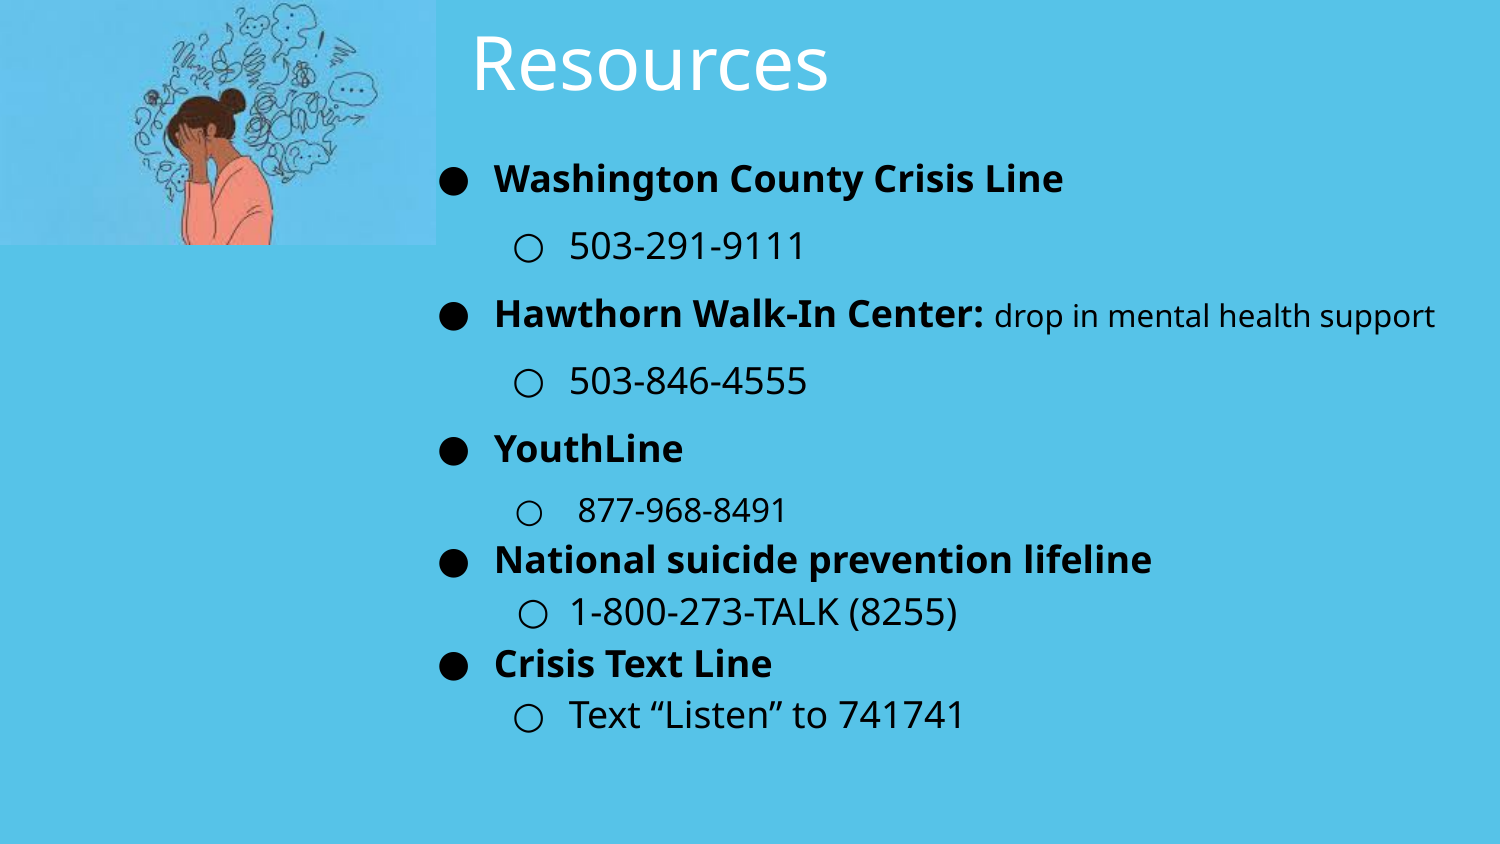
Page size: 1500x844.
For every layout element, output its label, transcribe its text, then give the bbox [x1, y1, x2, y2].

picture [0, 0, 437, 245]
text_box Washington County Crisis Line 503-291-9111 Hawthorn Walk-In Center: drop in mental health support 503-846-4555 YouthLine 877-968-8491 National suicide prevention lifeline 1-800-273-TALK (8255) Crisis Text Line Text “Listen” to 741741 [403, 116, 1454, 831]
text_box Resources [437, 0, 1500, 167]
